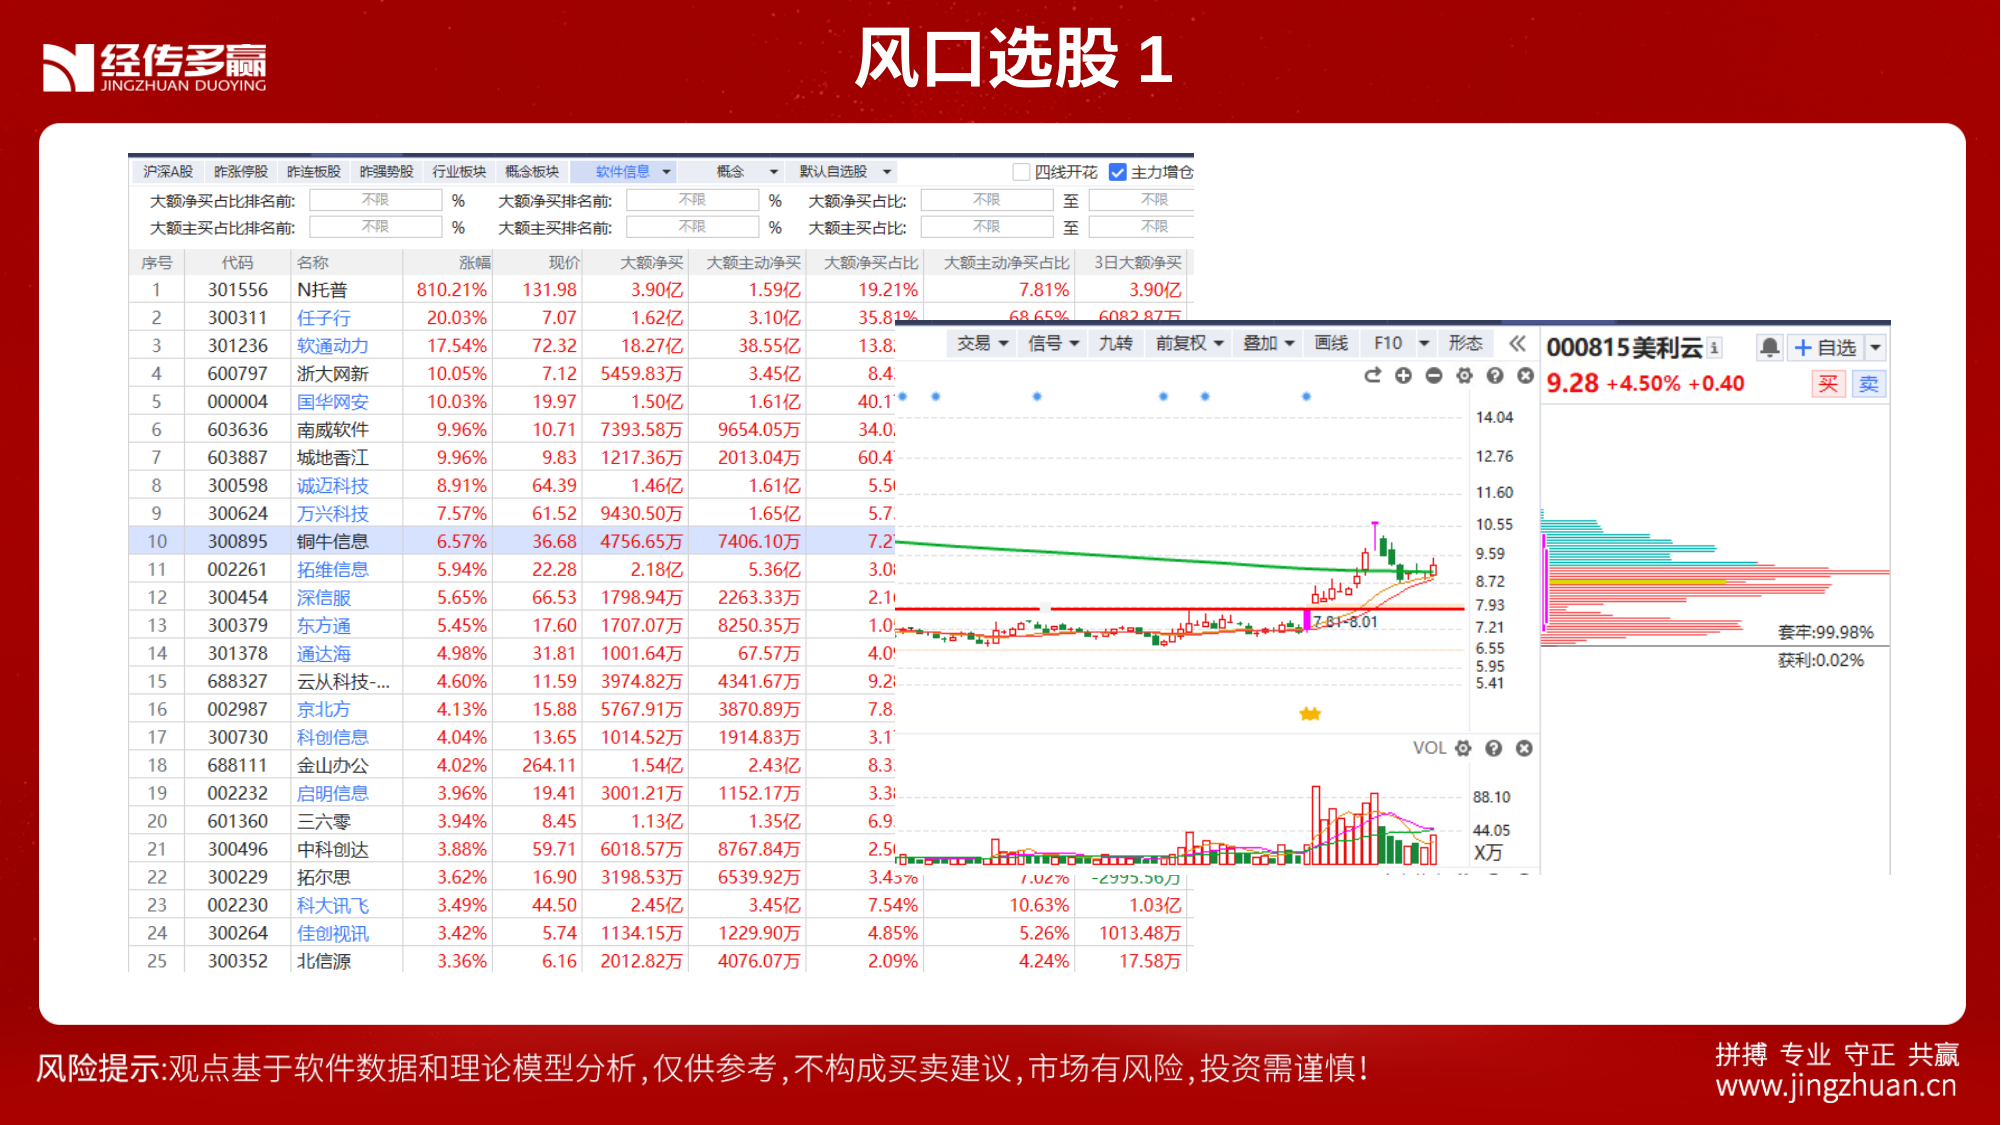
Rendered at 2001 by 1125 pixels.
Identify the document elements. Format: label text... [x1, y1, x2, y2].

picture [0, 0, 2000, 1125]
text_box 风口选股1 [494, 0, 1450, 105]
